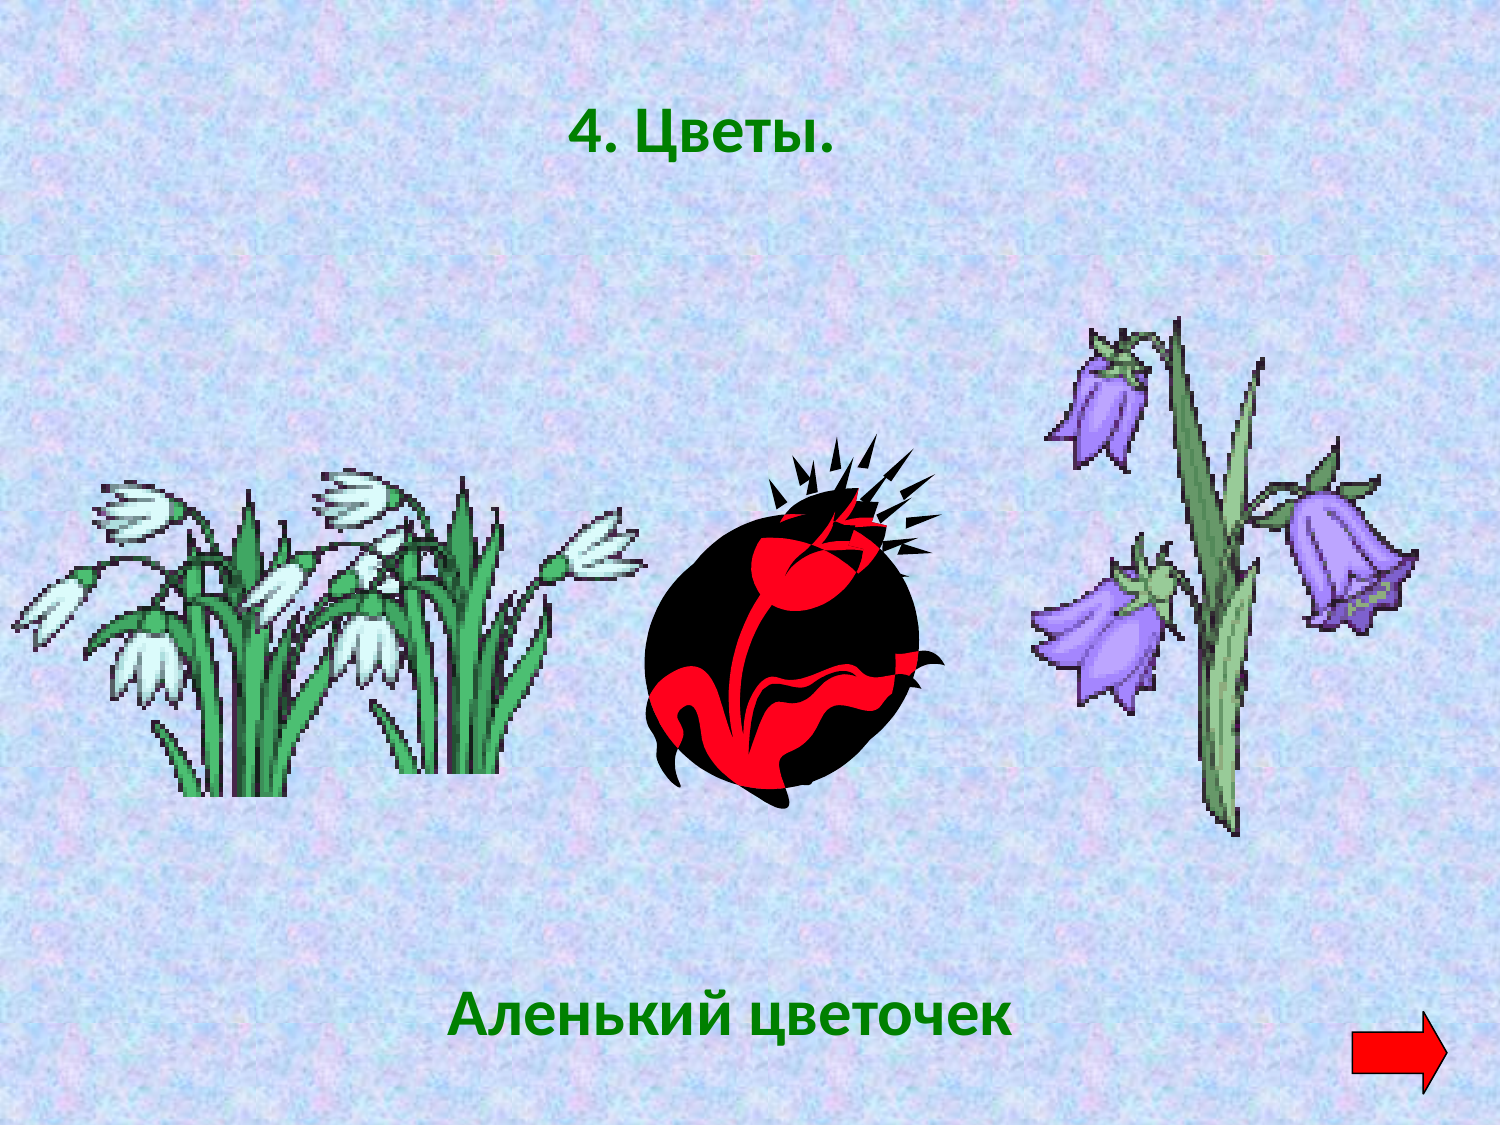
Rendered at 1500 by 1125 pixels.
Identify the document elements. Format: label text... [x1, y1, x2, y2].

picture [0, 0, 1500, 1125]
text_box 4. Цветы. [194, 78, 1211, 173]
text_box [11, 468, 639, 797]
text_box Аленький цветочек [222, 960, 1239, 1056]
text_box [1352, 1011, 1447, 1095]
